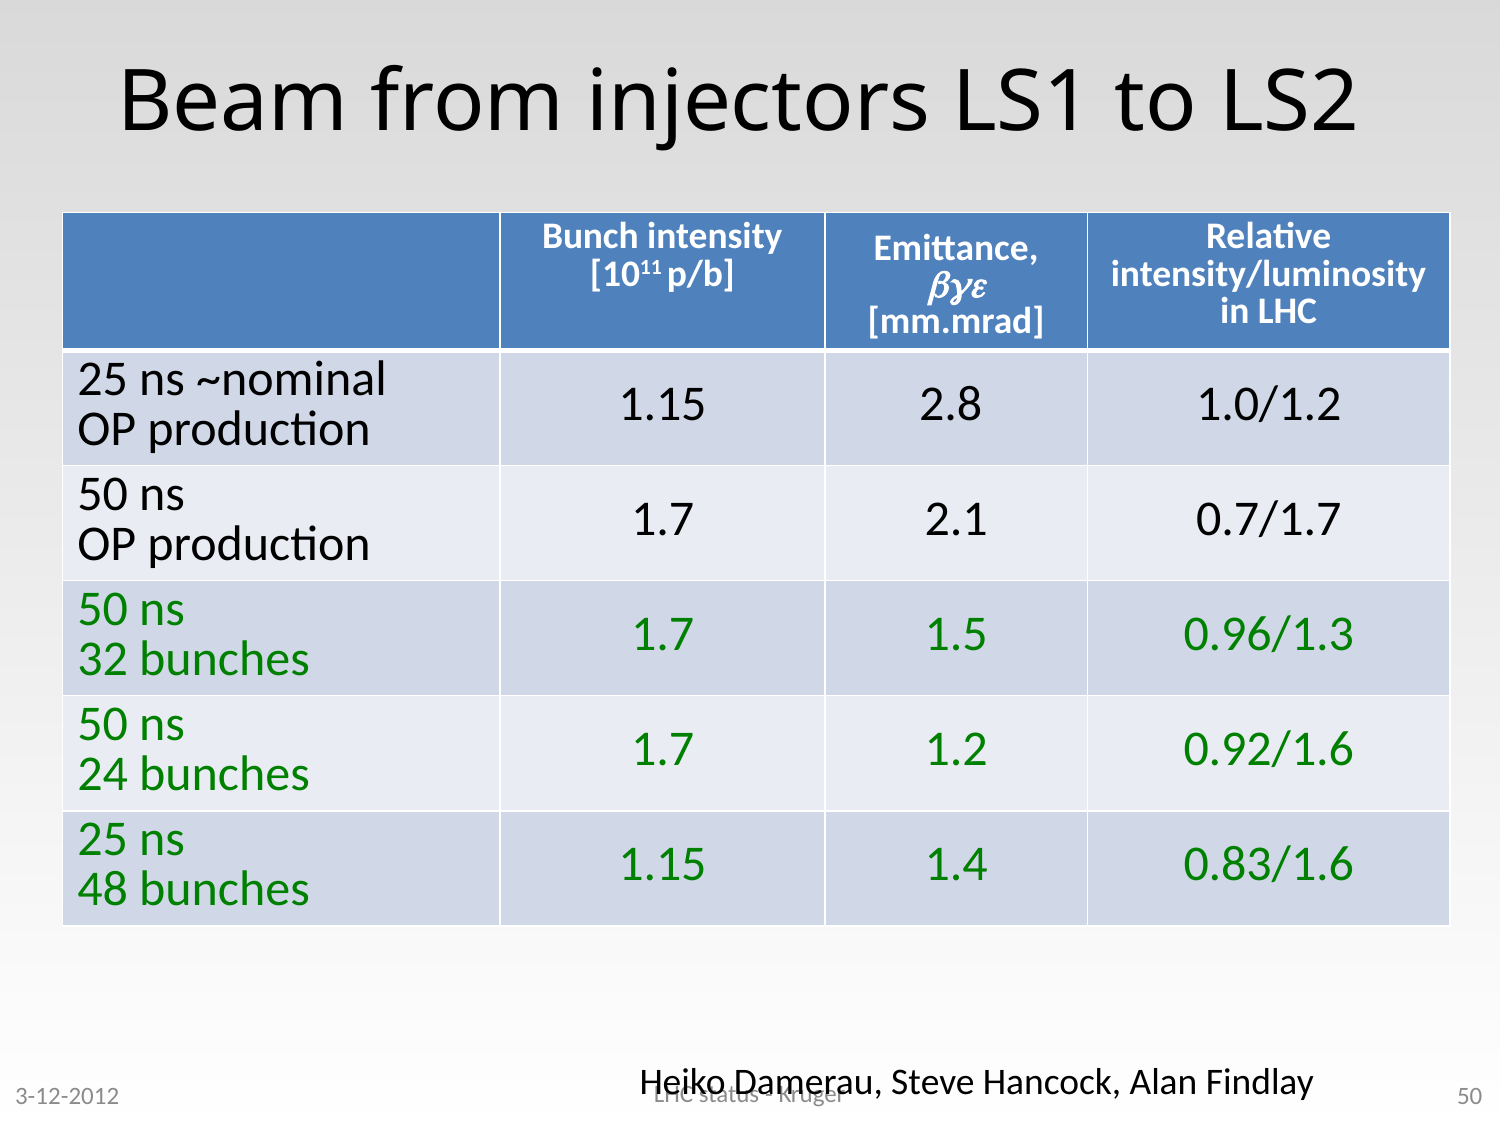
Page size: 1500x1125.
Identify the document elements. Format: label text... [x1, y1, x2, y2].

table_cell 50 ns 24 bunches [63, 696, 499, 810]
table_cell 50 ns OP production [63, 466, 499, 580]
table_cell 1.15 [501, 353, 824, 465]
table_cell 0.7/1.7 [1088, 466, 1449, 580]
table_cell 1.15 [501, 812, 824, 925]
slide_number 50 [1147, 1065, 1498, 1125]
table_cell 2.8 [826, 353, 1087, 465]
table_header Relative intensity/luminosity in LHC [1088, 213, 1449, 348]
table_header Bunch intensity [1011 p/b] [501, 213, 824, 348]
table_cell 0.92/1.6 [1088, 696, 1449, 810]
title Beam from injectors LS1 to LS2 [75, 24, 1425, 168]
table_cell 2.1 [826, 466, 1087, 580]
table_cell 1.2 [826, 696, 1087, 810]
footer LHC status - Kruger [512, 1062, 988, 1123]
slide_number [0, 1064, 350, 1125]
table_cell 1.5 [826, 581, 1087, 695]
table_cell 50 ns 32 bunches [63, 581, 499, 695]
table_cell 1.7 [501, 696, 824, 810]
table_cell 1.4 [826, 812, 1087, 925]
table_cell 1.7 [501, 466, 824, 580]
table_header [63, 213, 499, 348]
table_cell 0.83/1.6 [1088, 812, 1449, 925]
table_cell 25 ns ~nominal OP production [63, 353, 499, 465]
table_header Emittance, bge [mm.mrad] [826, 213, 1087, 348]
table_cell 0.96/1.3 [1088, 581, 1449, 695]
table_cell 25 ns 48 bunches [63, 812, 499, 925]
table_cell 1.0/1.2 [1088, 353, 1449, 465]
text_box Heiko Damerau, Steve Hancock, Alan Findlay [624, 1049, 1463, 1110]
table_cell 1.7 [501, 581, 824, 695]
